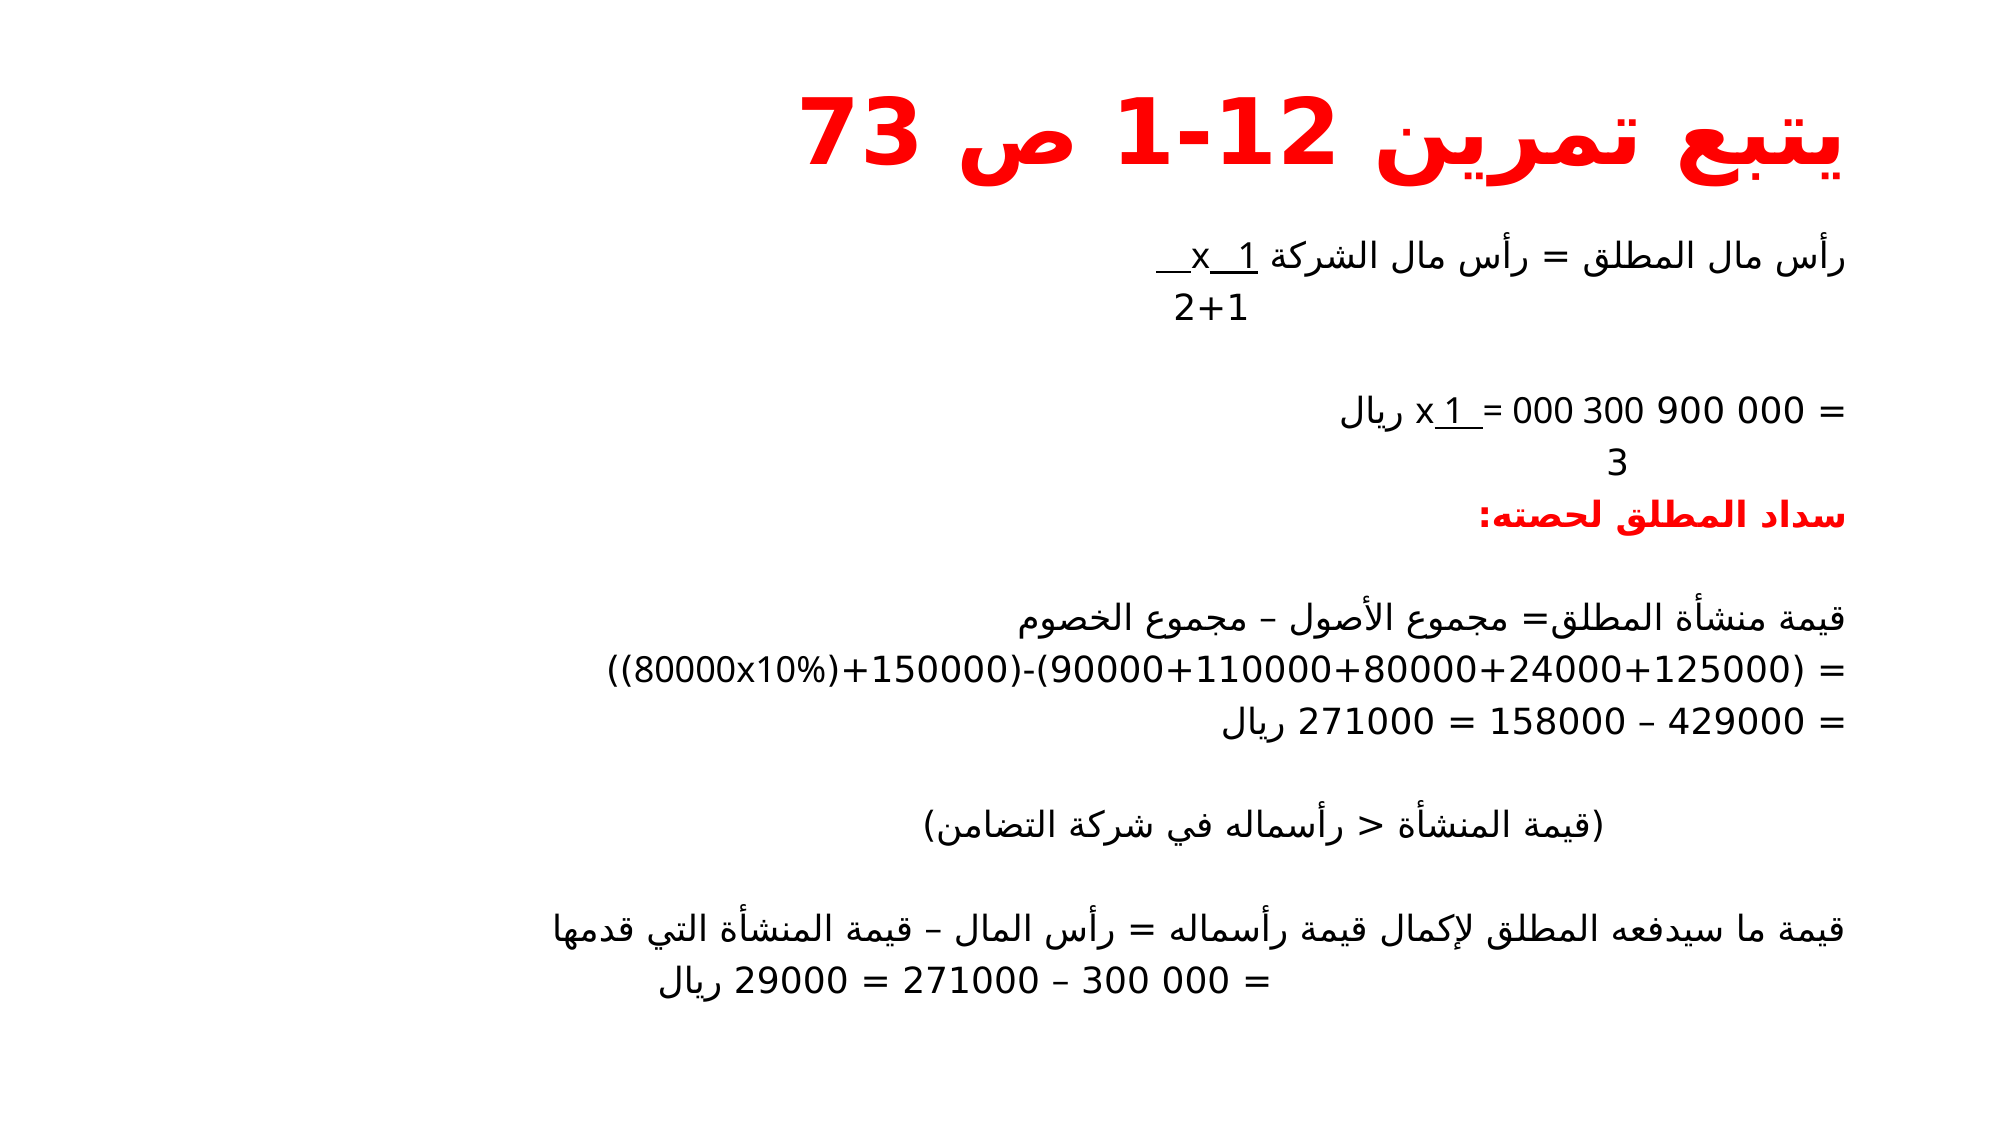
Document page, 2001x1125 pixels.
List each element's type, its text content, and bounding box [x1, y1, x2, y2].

title يتبع تمرين 12-1 ص 73 [137, 59, 1863, 211]
list رأس مال المطلق = رأس مال الشركة x 1 . 2+1 = 000 900 x 1 = 000 300 ريال 3 سداد المطلق لحصته: قيمة منشأة المطلق= مجموع الأصول – مجموع الخصوم = (90000+110000+80000+24000+125000)-(150000+(80000x10%)) = 429000 – 158000 = 271000 ريال (قيمة المنشأة < رأسماله في شركة التضامن) قيمة ما سيدفعه المطلق لإكمال قيمة رأسماله = رأس المال – قيمة المنشأة التي قدمها = 000 300 – 271000 = 29000 ريال [137, 229, 1863, 1014]
